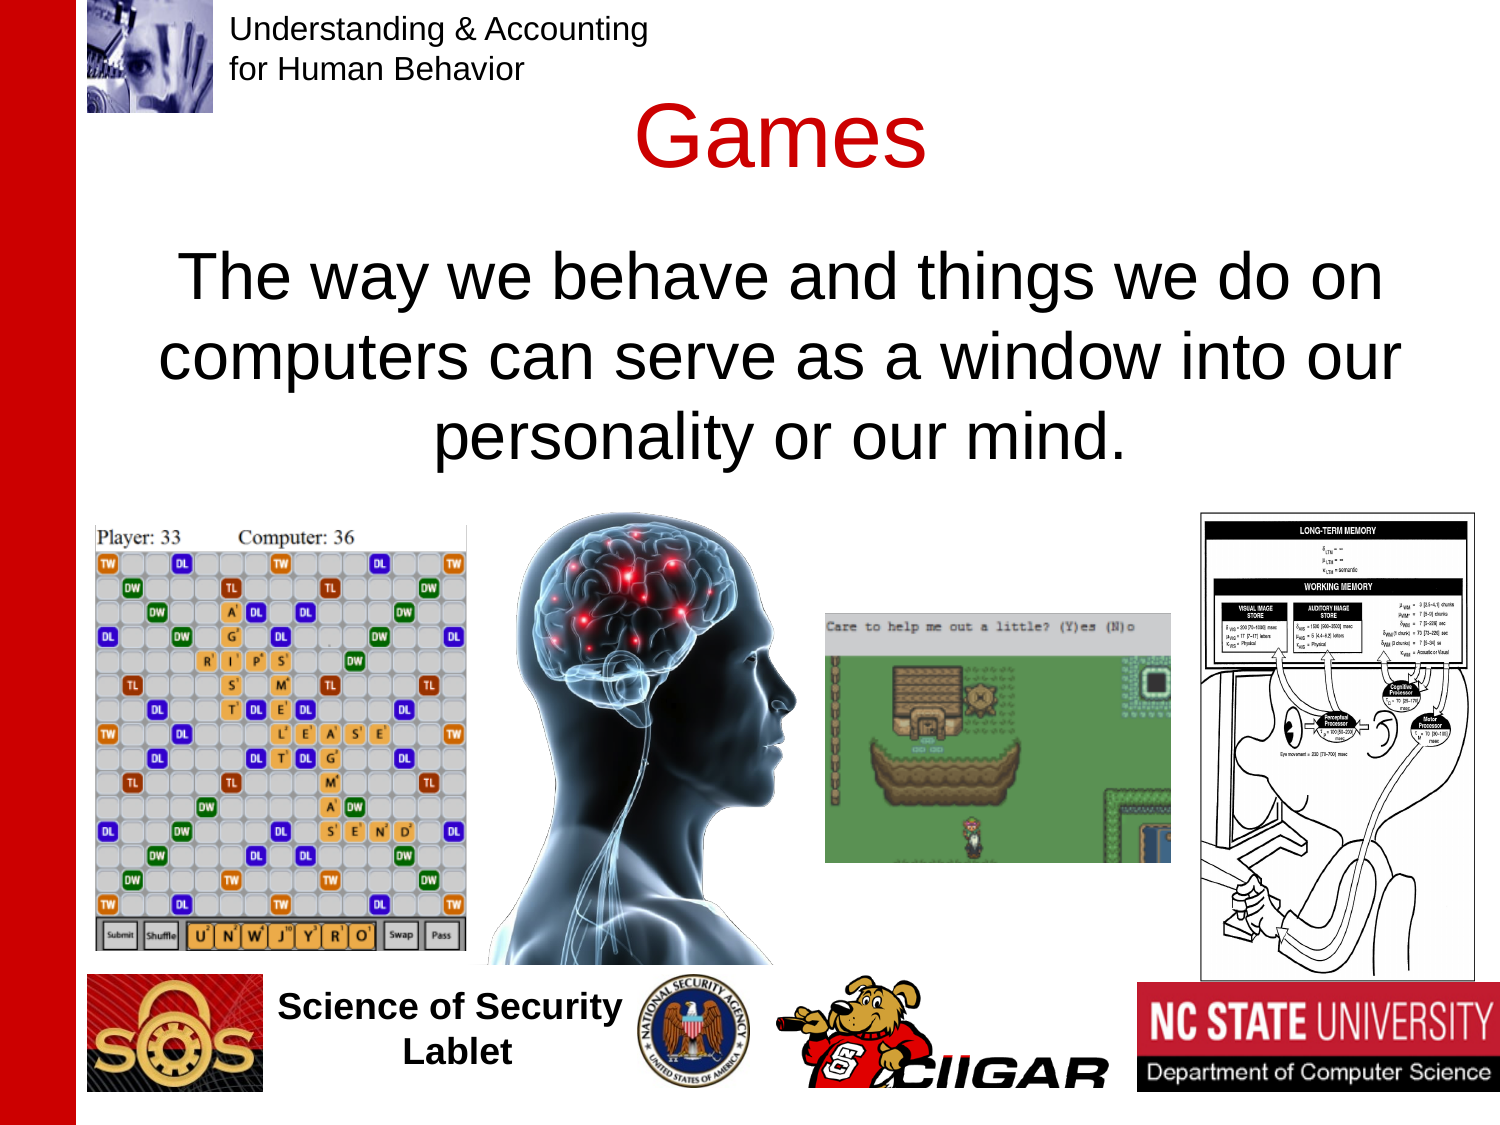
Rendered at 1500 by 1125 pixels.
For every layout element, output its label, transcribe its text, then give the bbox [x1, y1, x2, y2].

picture [824, 612, 1171, 863]
picture [87, 499, 812, 966]
picture [87, 0, 213, 49]
picture [637, 974, 750, 1088]
picture [774, 975, 1110, 1088]
list The way we behave and things we do on computers can serve as a window into our personality or our mind. [87, 224, 1476, 863]
picture [1137, 512, 1500, 1092]
title Games [87, 49, 1476, 213]
picture [87, 974, 263, 1092]
